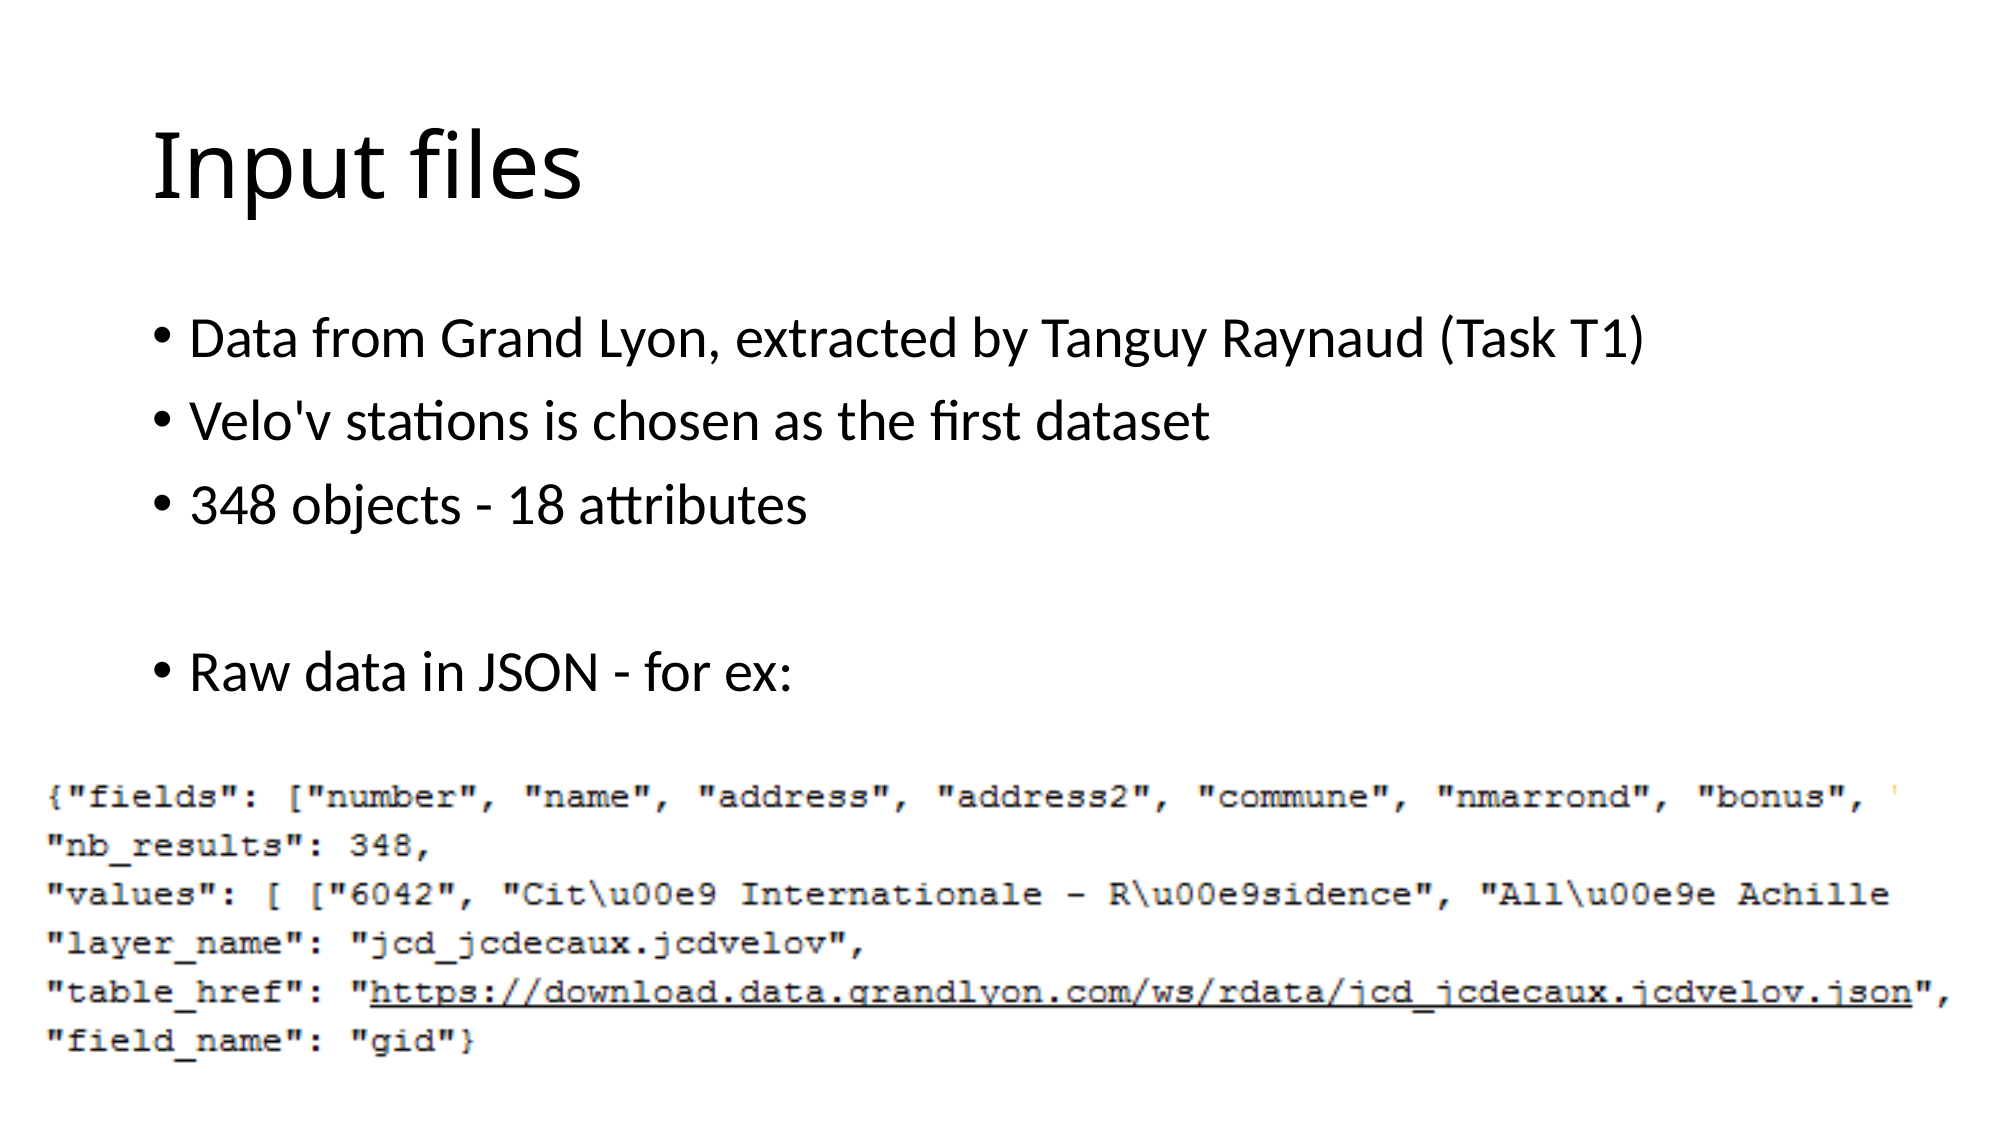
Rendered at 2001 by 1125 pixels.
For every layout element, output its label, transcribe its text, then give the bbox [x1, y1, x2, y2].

title Input files [137, 59, 1863, 278]
picture [45, 778, 1954, 1079]
list Data from Grand Lyon, extracted by Tanguy Raynaud (Task T1) Velo'v stations is chosen as the first dataset 348 objects - 18 attributes Raw data in JSON - for ex: [137, 299, 1863, 778]
